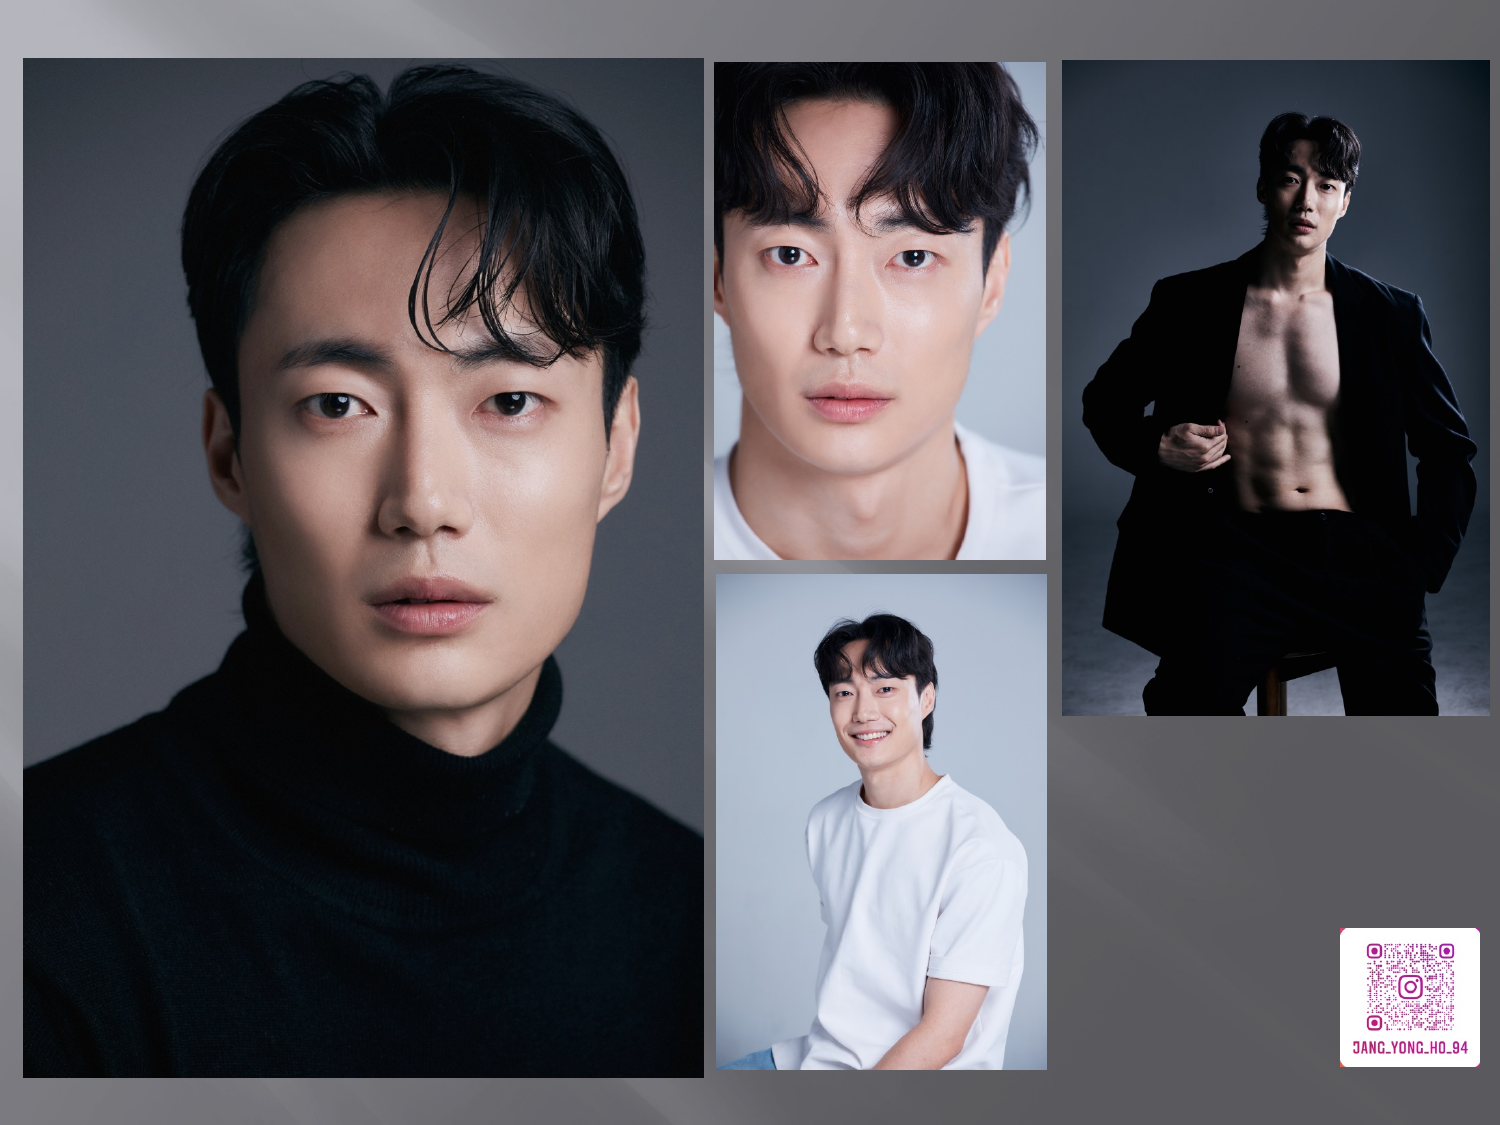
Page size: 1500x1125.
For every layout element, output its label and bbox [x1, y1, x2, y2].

picture [23, 58, 704, 1079]
picture [1062, 60, 1491, 717]
picture [715, 573, 1047, 1070]
picture [1340, 928, 1480, 1067]
picture [714, 61, 1047, 560]
